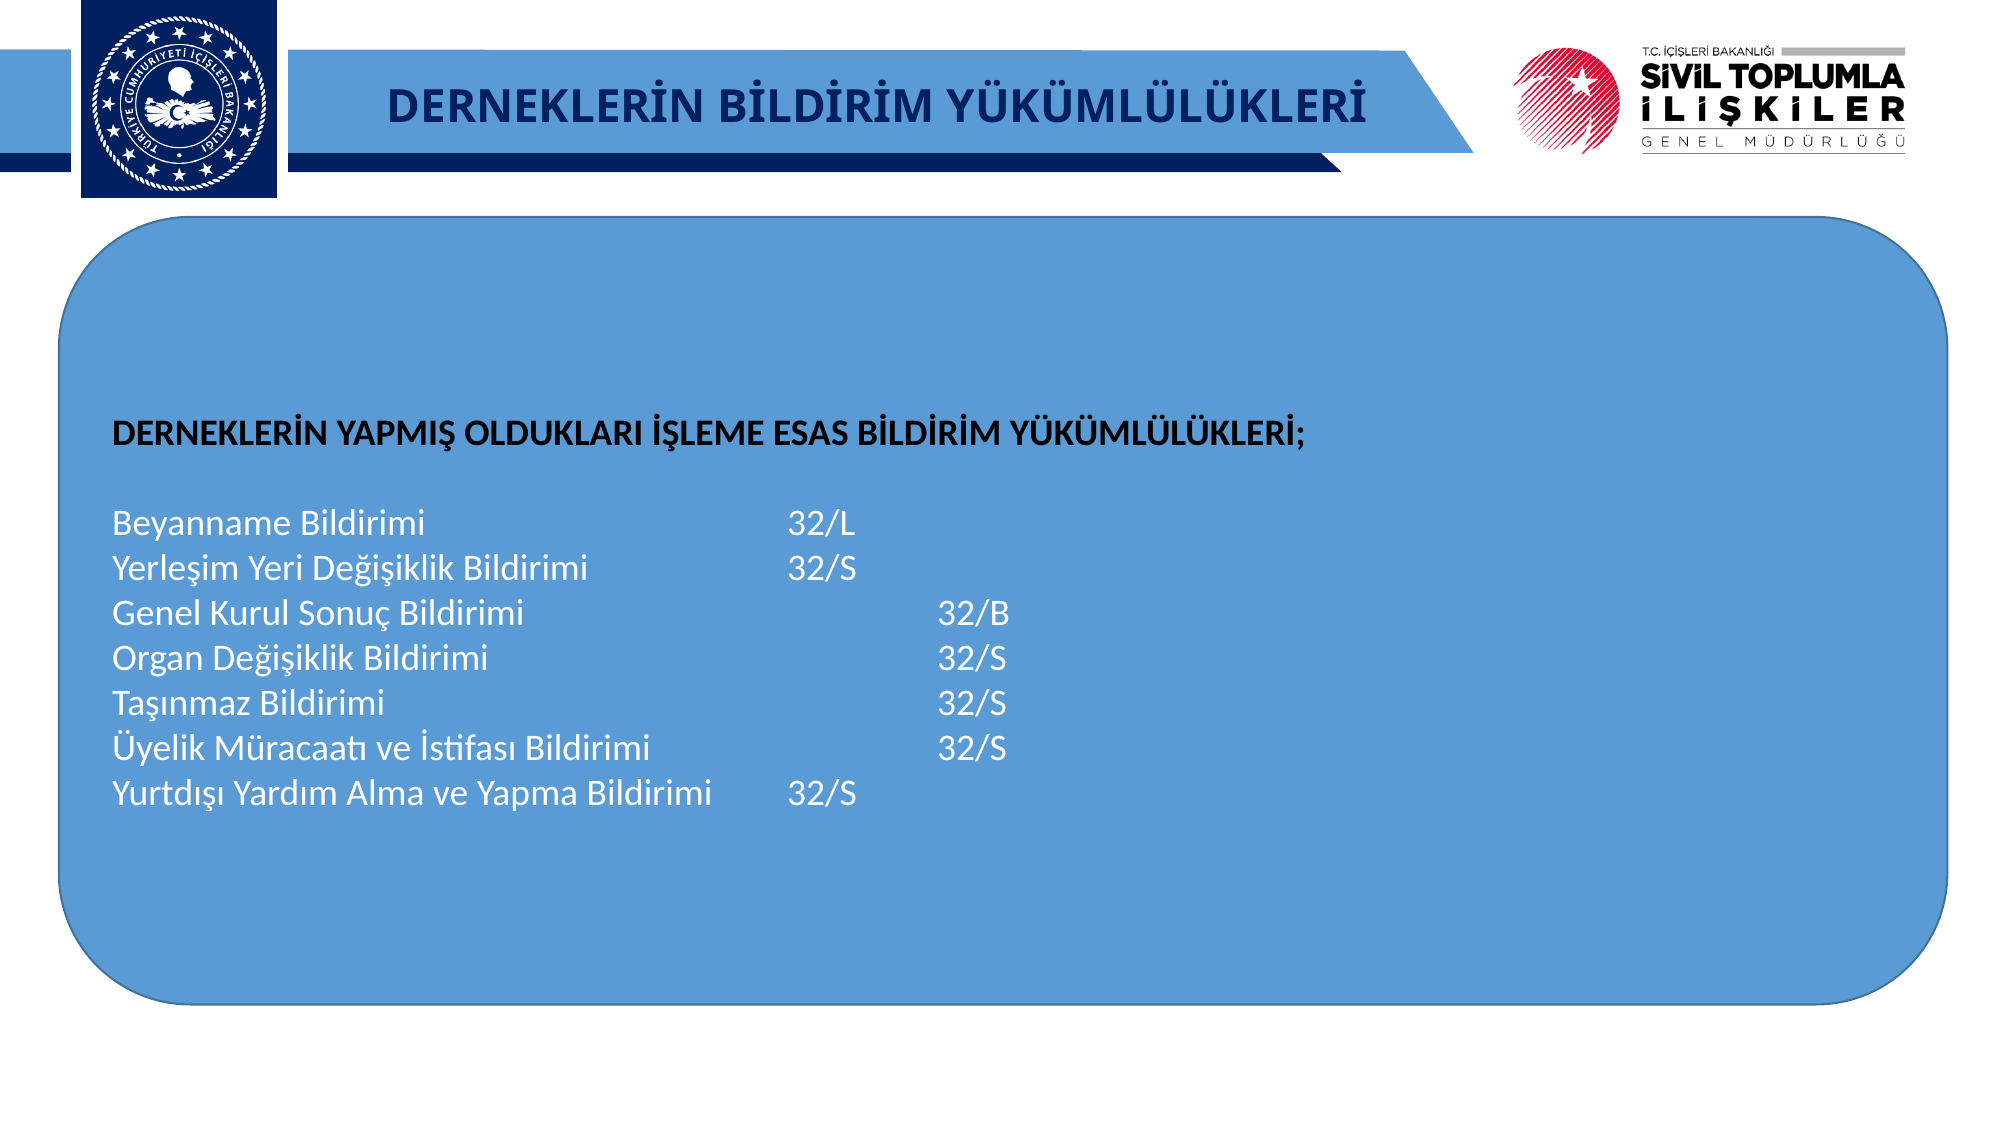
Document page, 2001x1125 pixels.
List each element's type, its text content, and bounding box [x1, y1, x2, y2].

picture [1504, 34, 1914, 162]
text_box DERNEKLERİN BİLDİRİM YÜKÜMLÜLÜKLERİ [372, 69, 1384, 140]
picture [92, 16, 266, 191]
text_box DERNEKLERİN YAPMIŞ OLDUKLARI İŞLEME ESAS BİLDİRİM YÜKÜMLÜLÜKLERİ; Beyanname Bildirimi 32/L Yerleşim Yeri Değişiklik Bildirimi 32/S Genel Kurul Sonuç Bildirimi 32/B Organ Değişiklik Bildirimi 32/S Taşınmaz Bildirimi 32/S Üyelik Müracaatı ve İstifası Bildirimi 32/S Yurtdışı Yardım Alma ve Yapma Bildirimi 32/S [57, 215, 1949, 1006]
